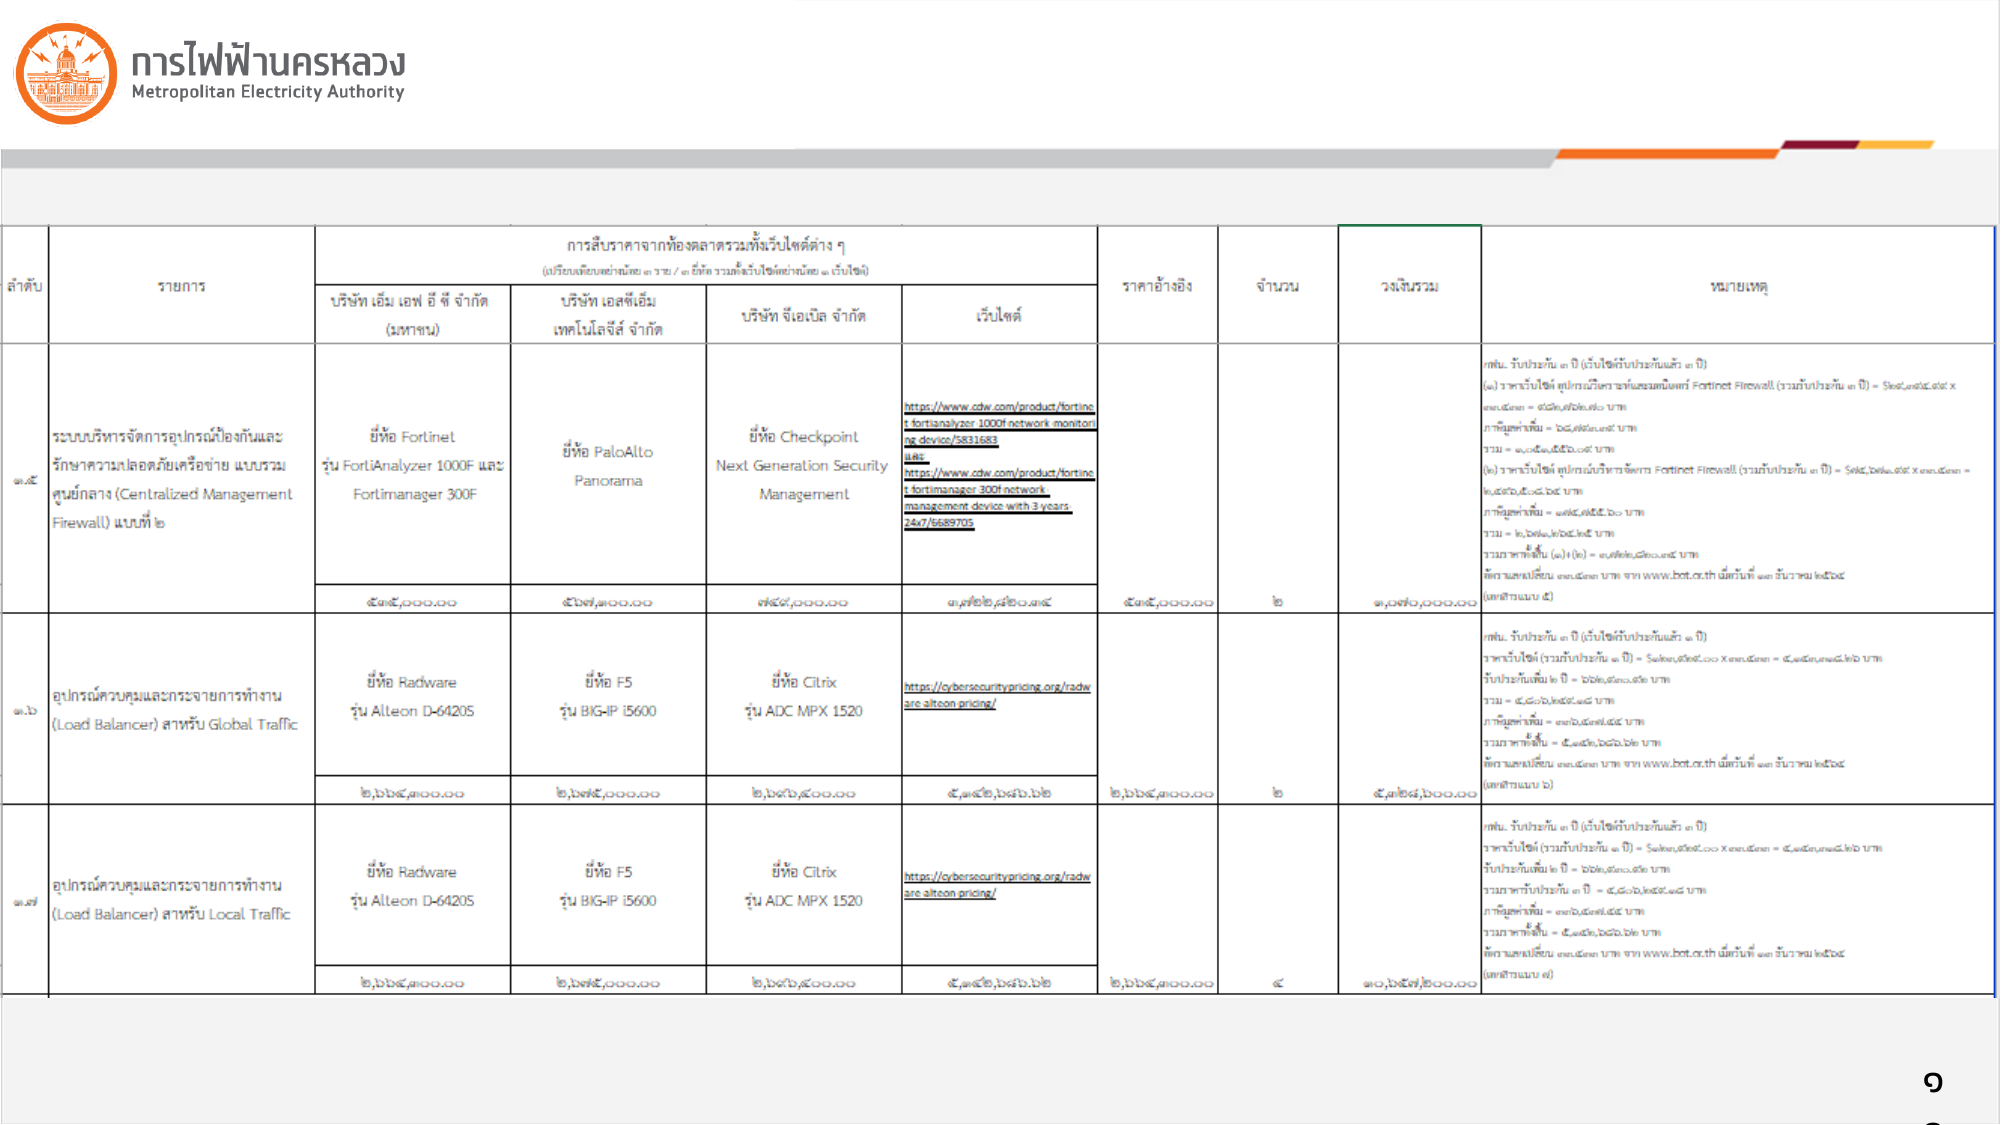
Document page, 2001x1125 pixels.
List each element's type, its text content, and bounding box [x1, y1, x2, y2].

picture [0, 0, 2001, 1125]
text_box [0, 0, 493, 154]
text_box ๑๑ [1907, 1042, 1980, 1125]
